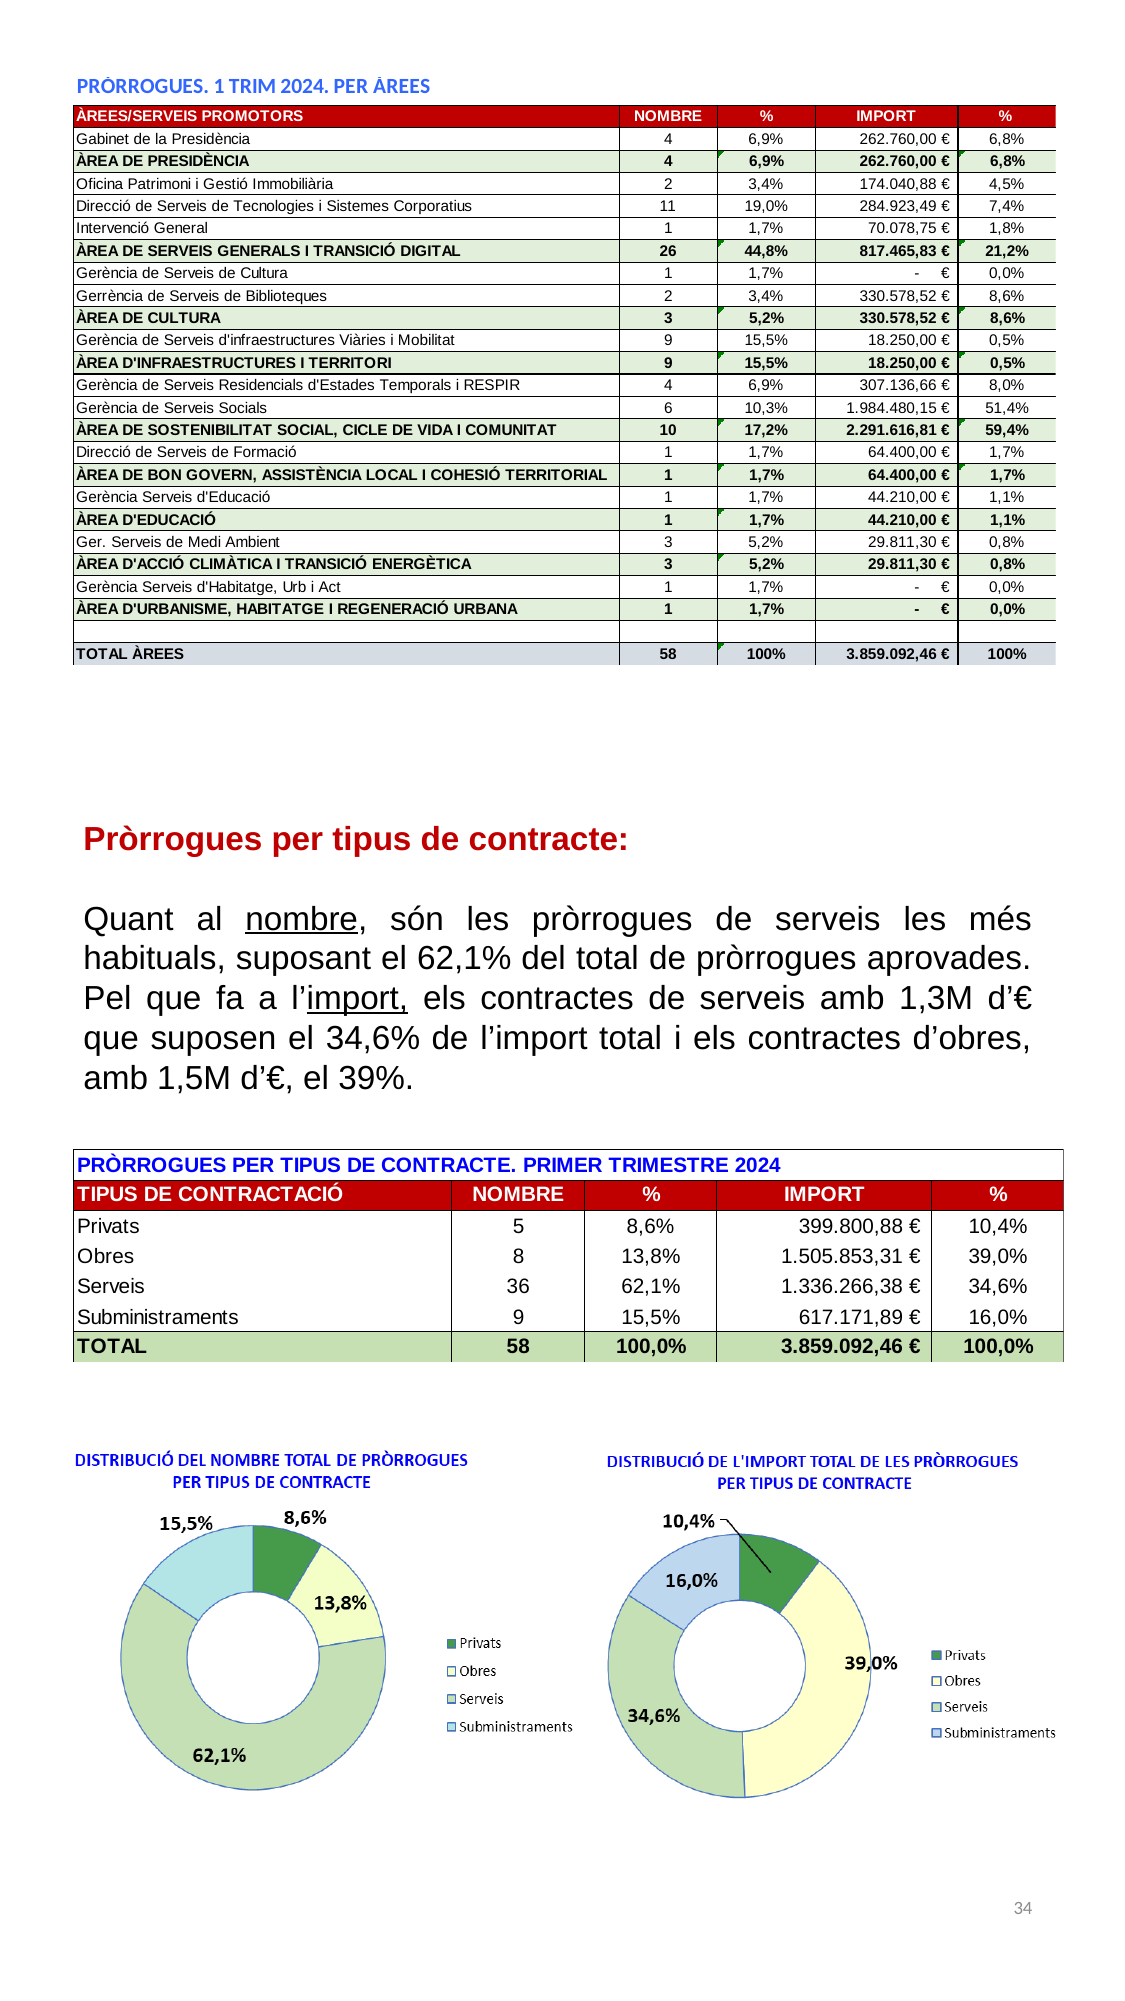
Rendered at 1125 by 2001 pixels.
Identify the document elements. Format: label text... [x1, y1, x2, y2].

picture [72, 1149, 1065, 1363]
picture [72, 76, 1057, 666]
text_box Pròrrogues per tipus de contracte: Quant al nombre, són les pròrrogues de serveis les més habituals, suposant el 62,1% del total de pròrrogues aprovades. Pel que fa a l’import, els contractes de serveis amb 1,3M d’€ que suposen el 34,6% de l’import total i els contractes d’obres, amb 1,5M d’€, el 39%. [68, 809, 1048, 1104]
slide_number 34 [794, 1853, 1048, 1961]
picture [26, 1428, 1099, 1835]
